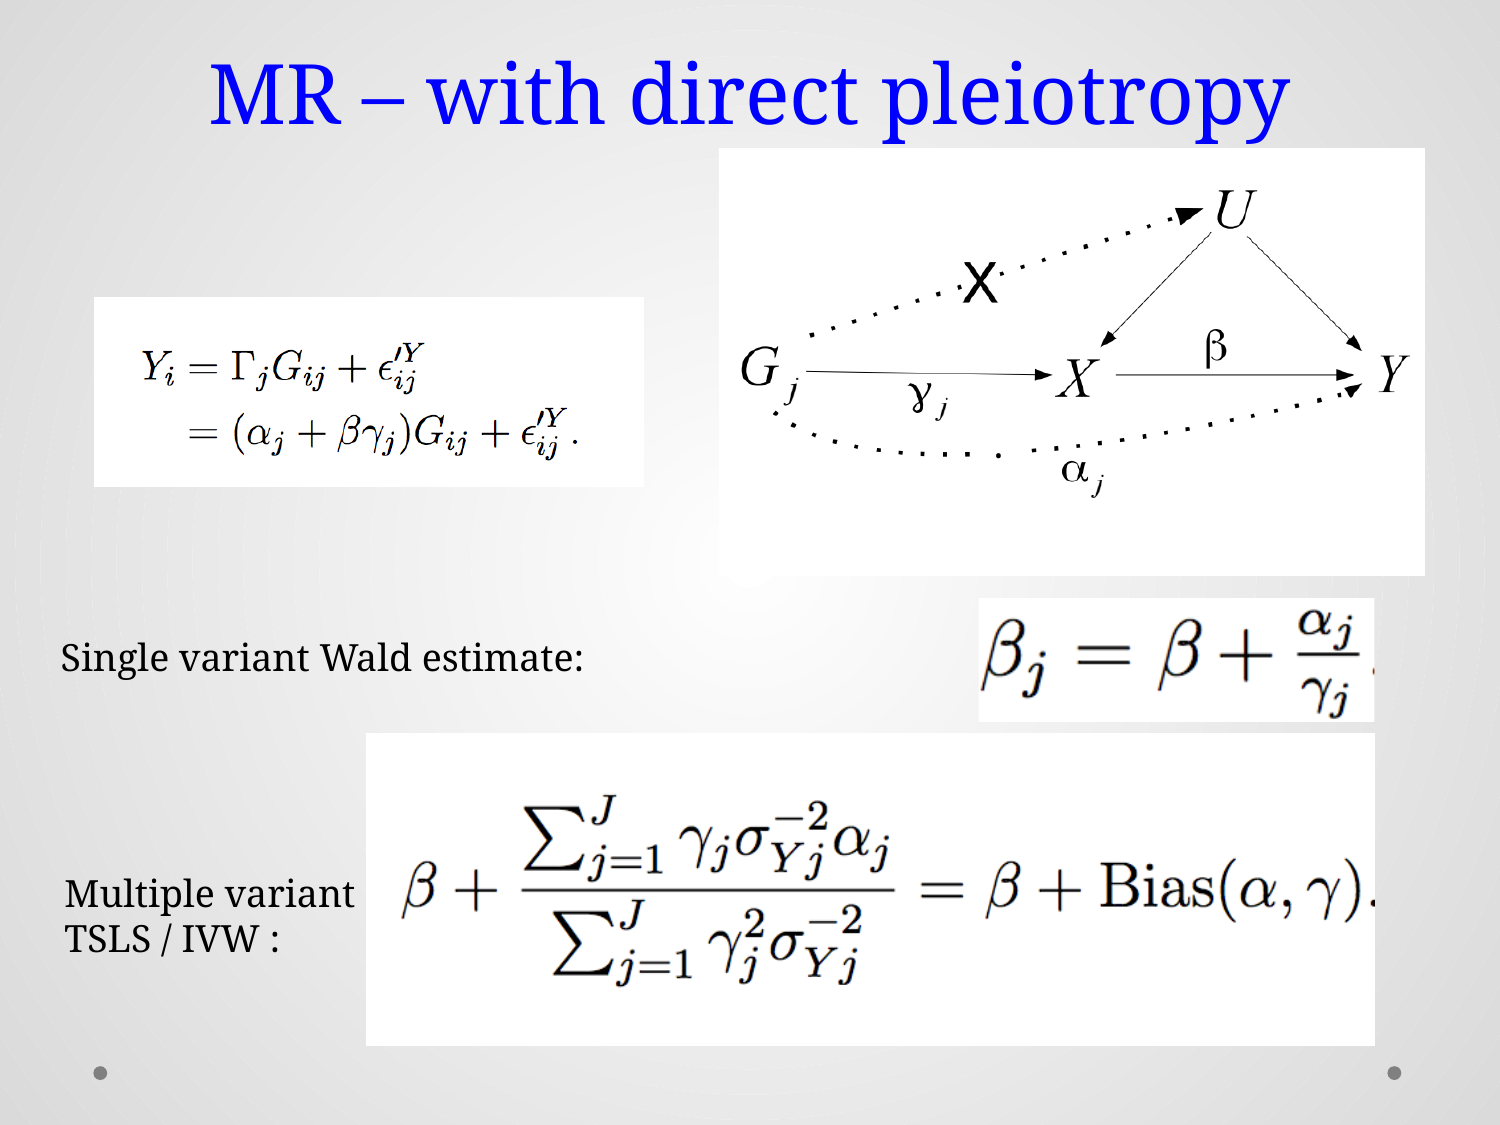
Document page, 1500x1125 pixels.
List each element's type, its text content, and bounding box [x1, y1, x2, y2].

picture [366, 733, 1375, 1046]
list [718, 148, 1426, 577]
picture [978, 597, 1375, 722]
text_box Single variant Wald estimate: [45, 626, 600, 687]
text_box Multiple variant TSLS / IVW : [49, 862, 361, 968]
picture [94, 297, 644, 487]
title MR – with direct pleiotropy [75, 0, 1425, 149]
